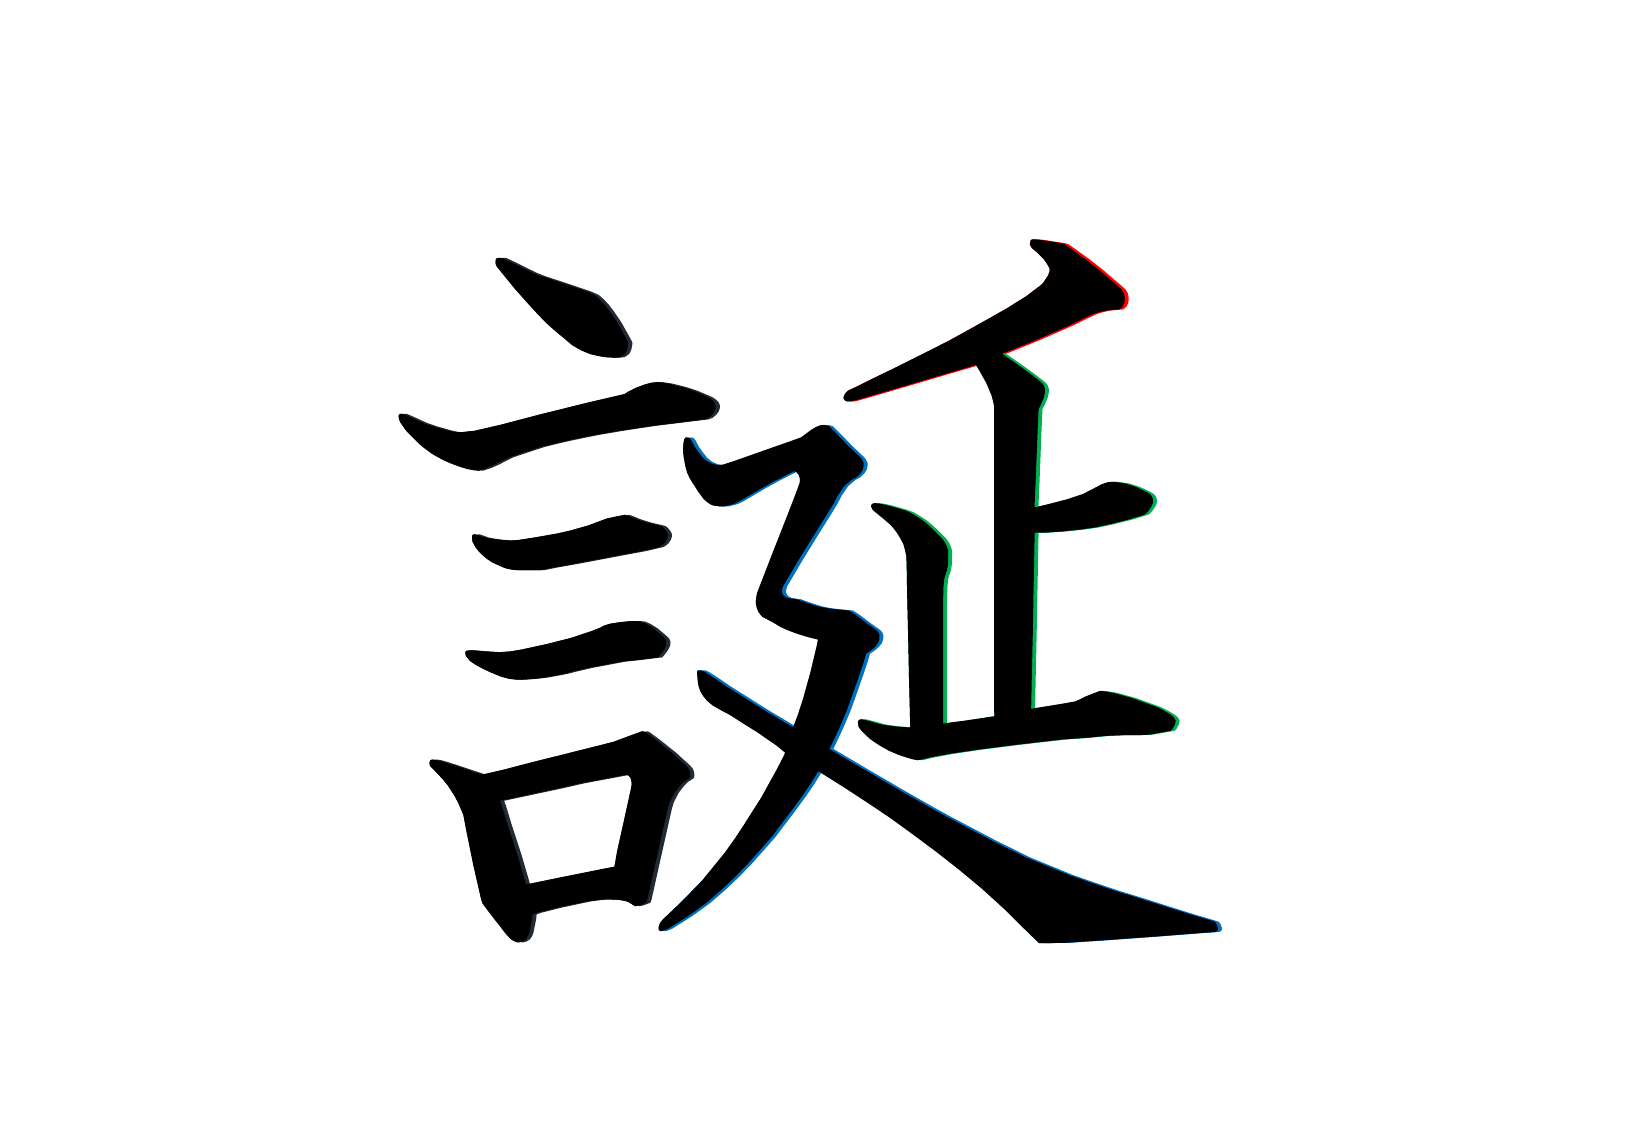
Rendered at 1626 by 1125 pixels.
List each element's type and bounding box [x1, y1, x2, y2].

text_box [398, 239, 1219, 944]
